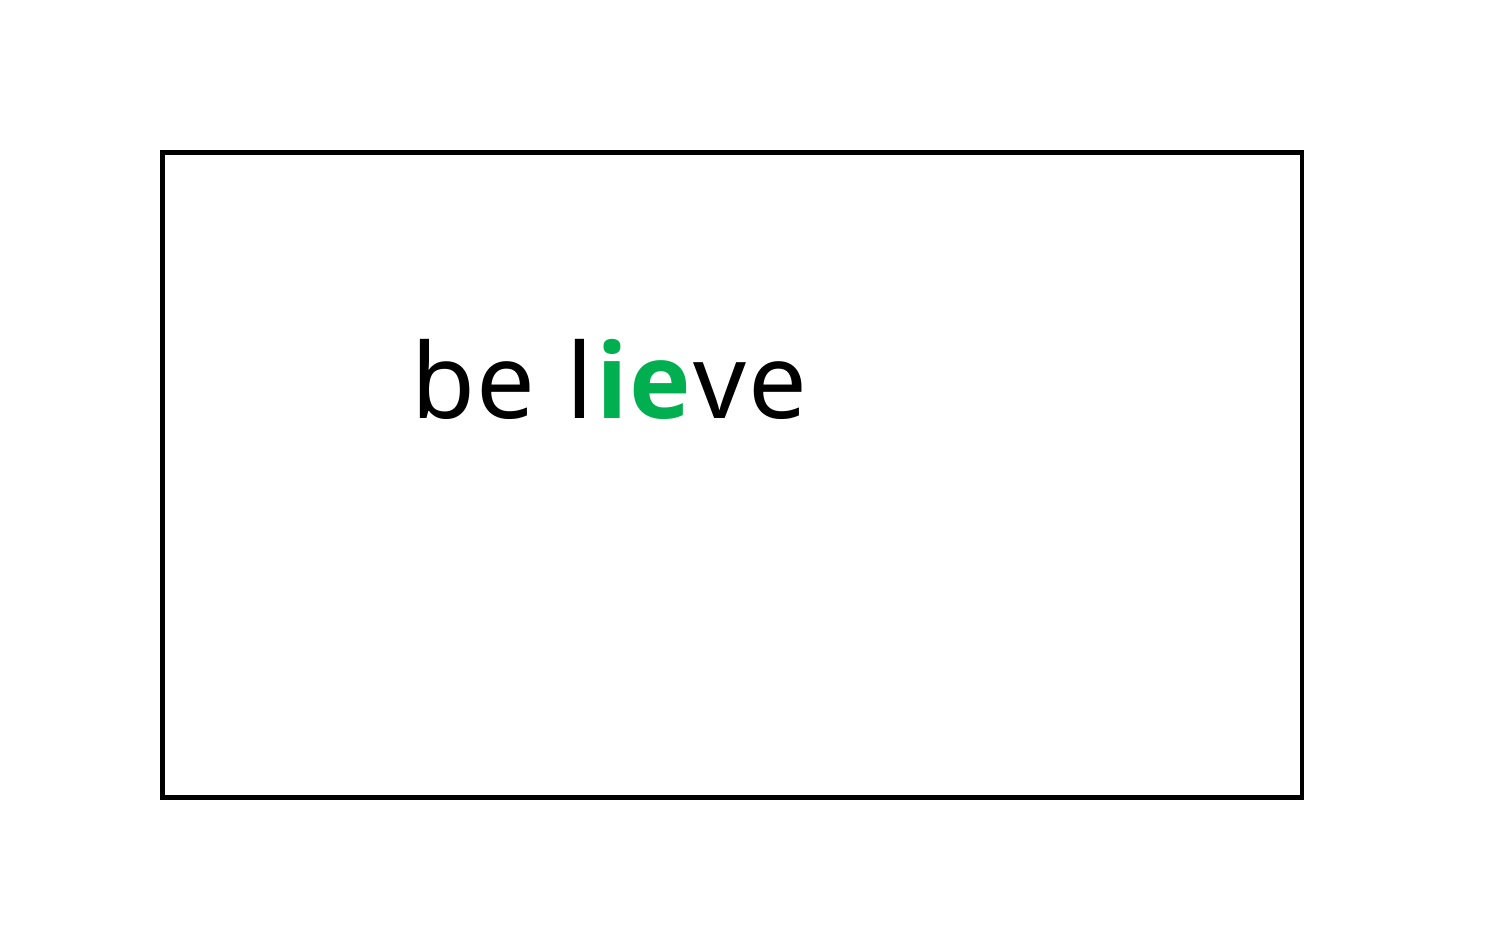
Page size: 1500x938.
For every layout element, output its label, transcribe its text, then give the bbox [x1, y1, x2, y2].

text_box be lieve [396, 307, 823, 448]
text_box [161, 152, 1303, 798]
